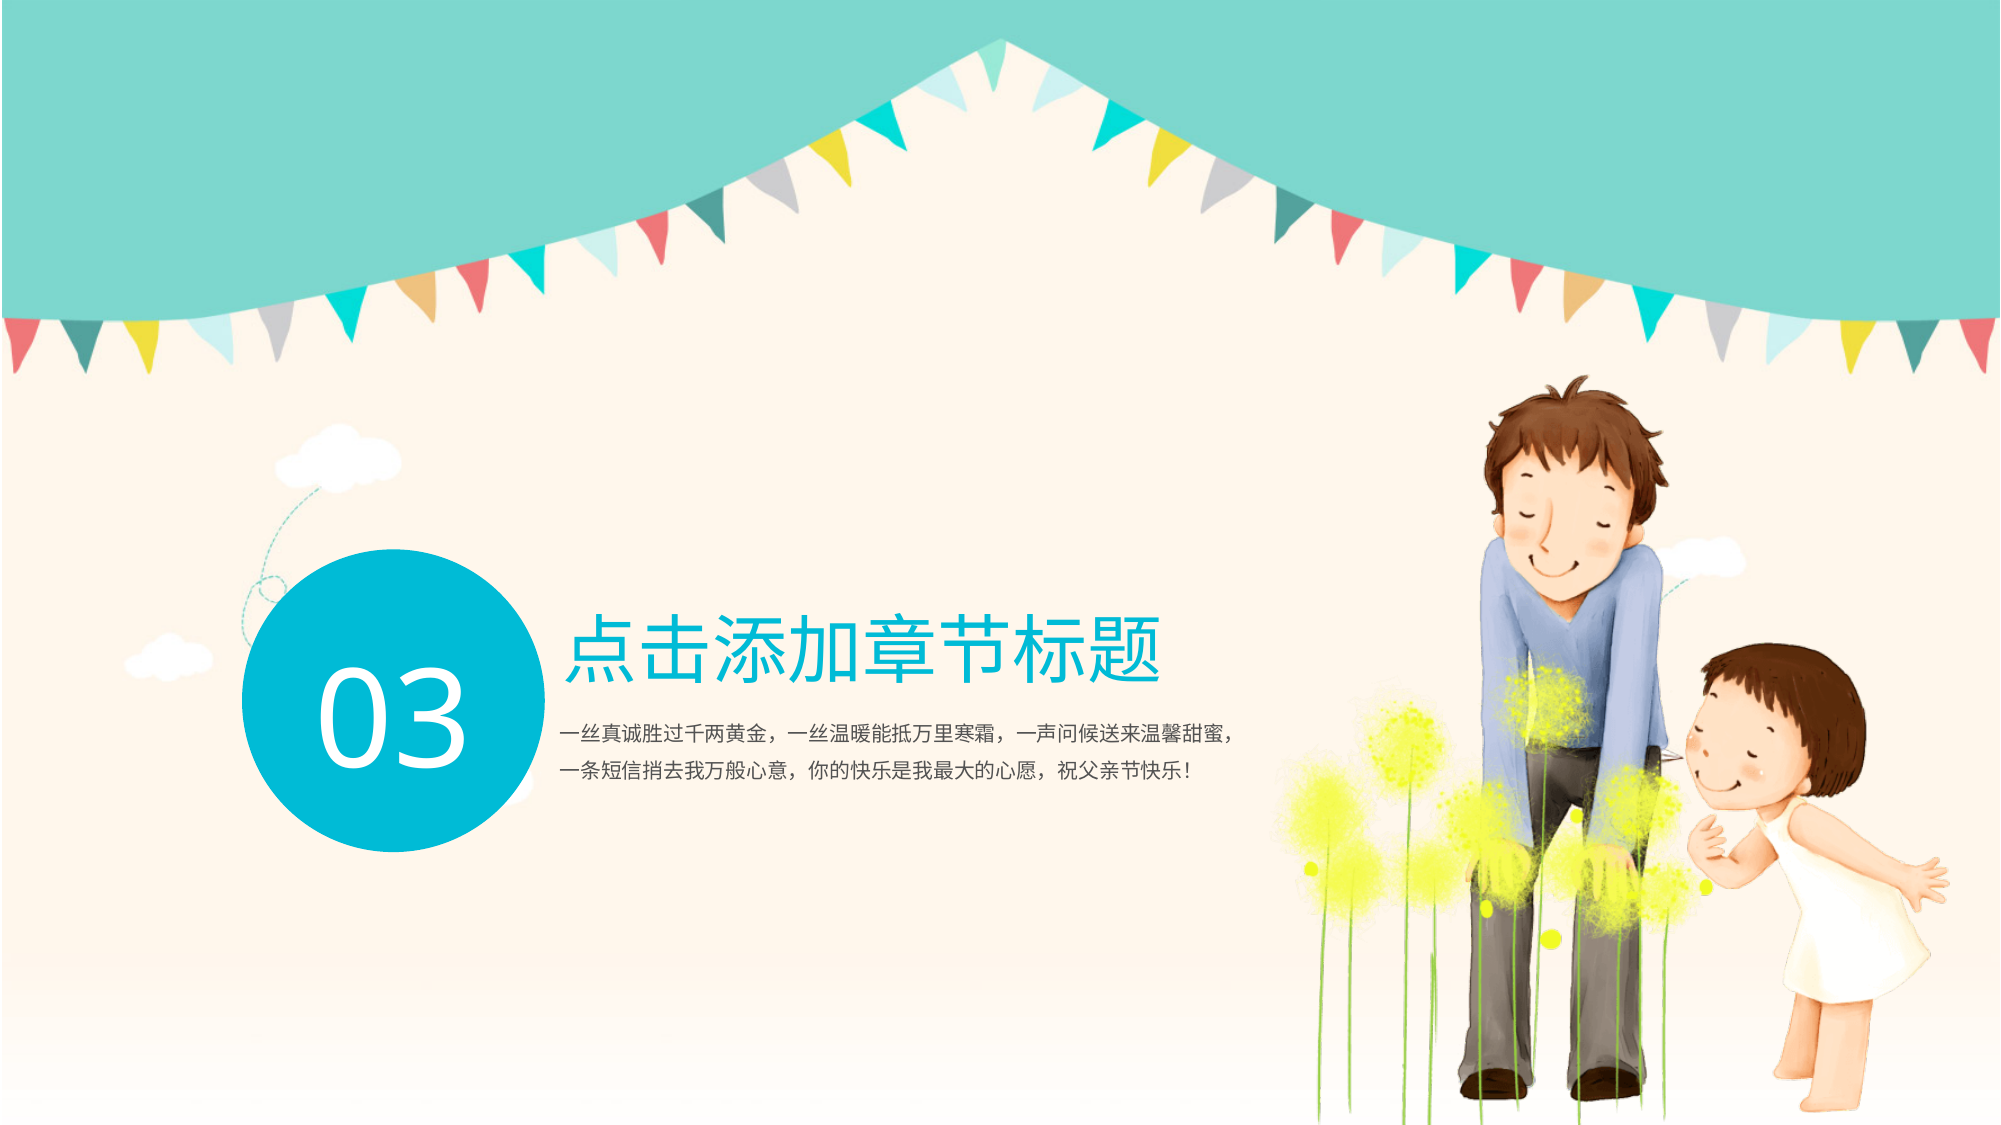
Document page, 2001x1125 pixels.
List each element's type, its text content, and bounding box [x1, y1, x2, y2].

text_box [240, 548, 546, 854]
text_box 03 [296, 629, 491, 795]
picture [2, 0, 2000, 1125]
text_box 点击添加章节标题 [547, 594, 736, 700]
text_box 一丝真诚胜过千两黄金，一丝温暖能抵万里寒霜，一声问候送来温馨甜蜜，一条短信捎去我万般心意，你的快乐是我最大的心愿，祝父亲节快乐！ [544, 700, 736, 791]
